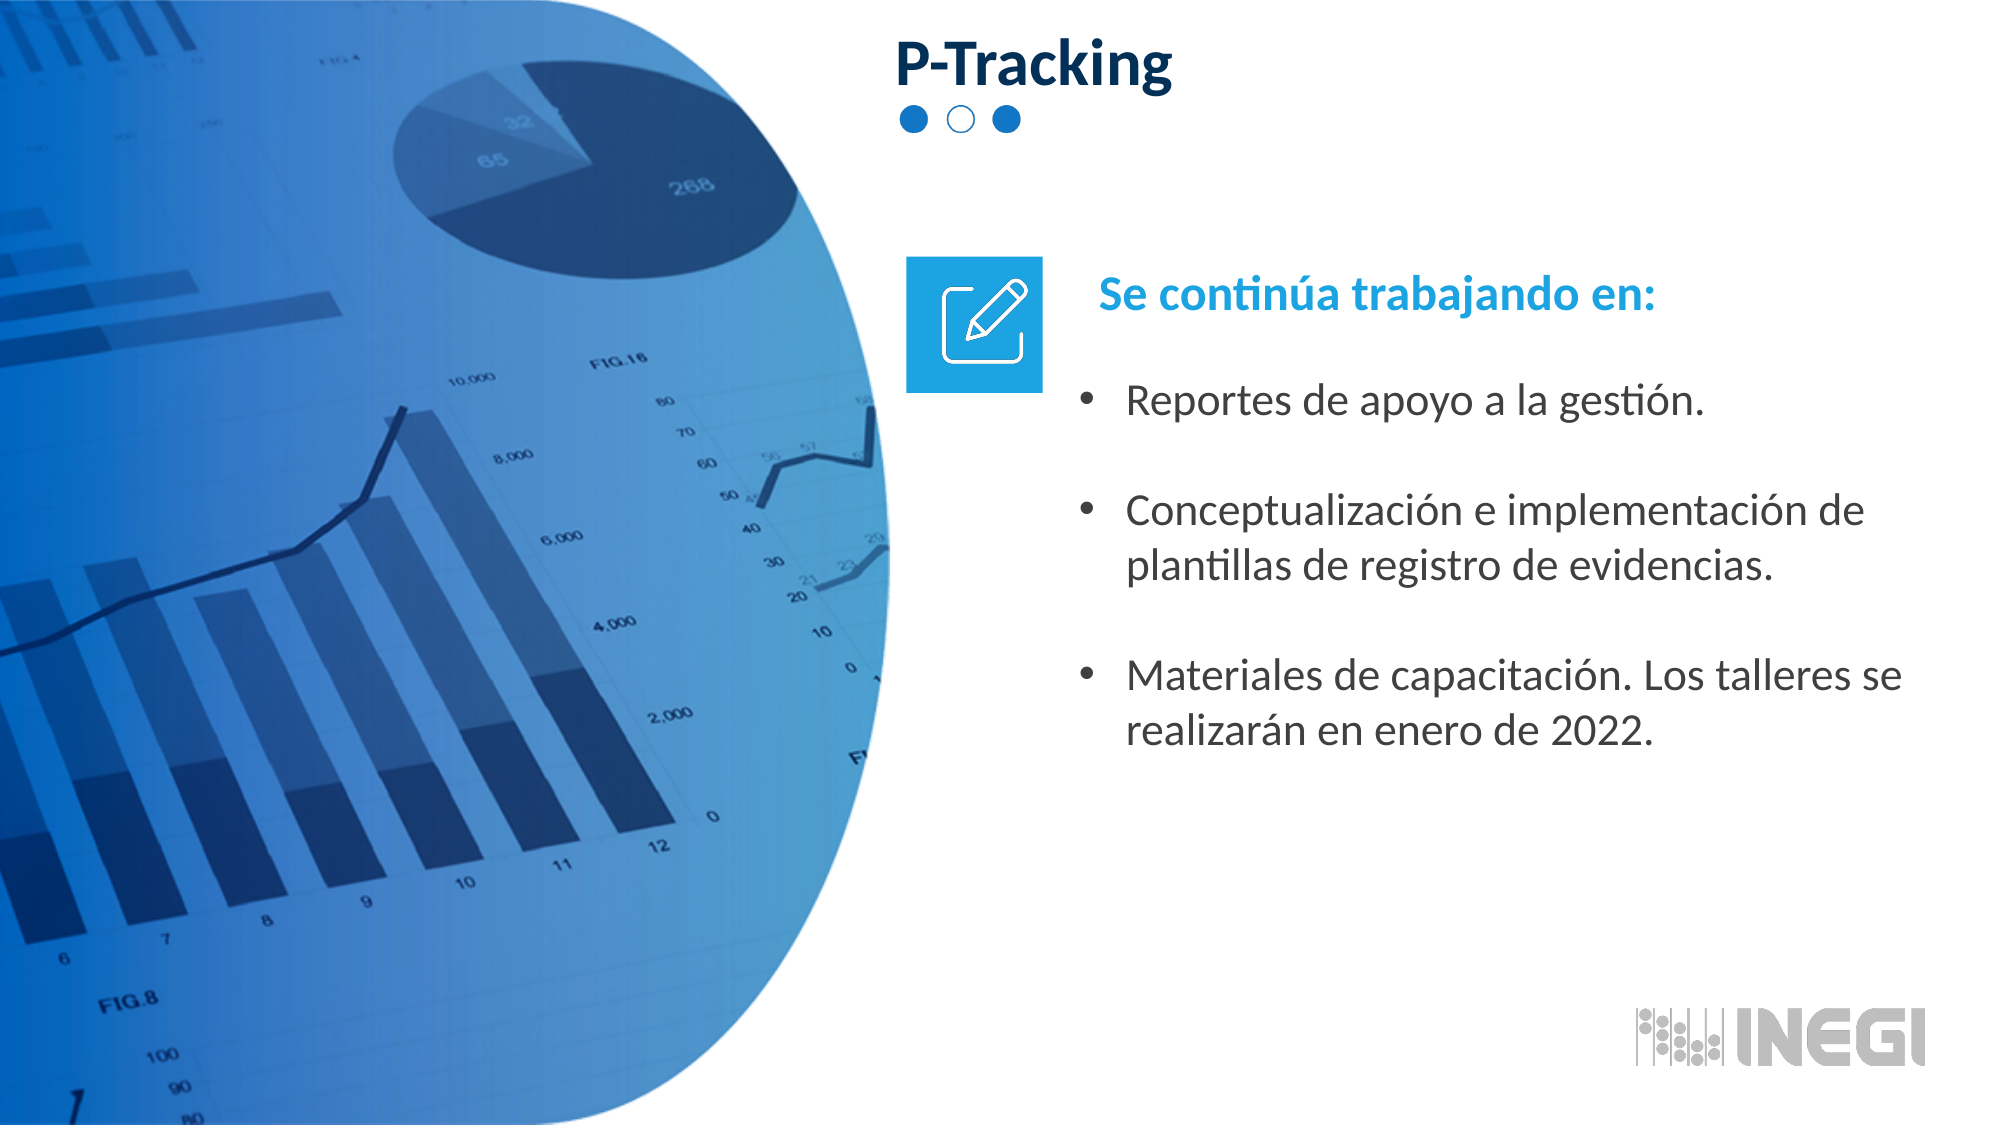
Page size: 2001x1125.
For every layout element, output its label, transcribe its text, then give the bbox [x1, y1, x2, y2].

text_box Se continúa trabajando en: [1083, 253, 1672, 329]
text_box P-Tracking [880, 20, 1970, 117]
picture [942, 278, 1028, 364]
picture [1636, 1008, 1925, 1066]
picture [0, 0, 1021, 1125]
text_box [905, 256, 1044, 394]
text_box Reportes de apoyo a la gestión. Conceptualización e implementación de plantillas de registro de evidencias. Materiales de capacitación. Los talleres se realizarán en enero de 2022. [1063, 362, 1961, 763]
